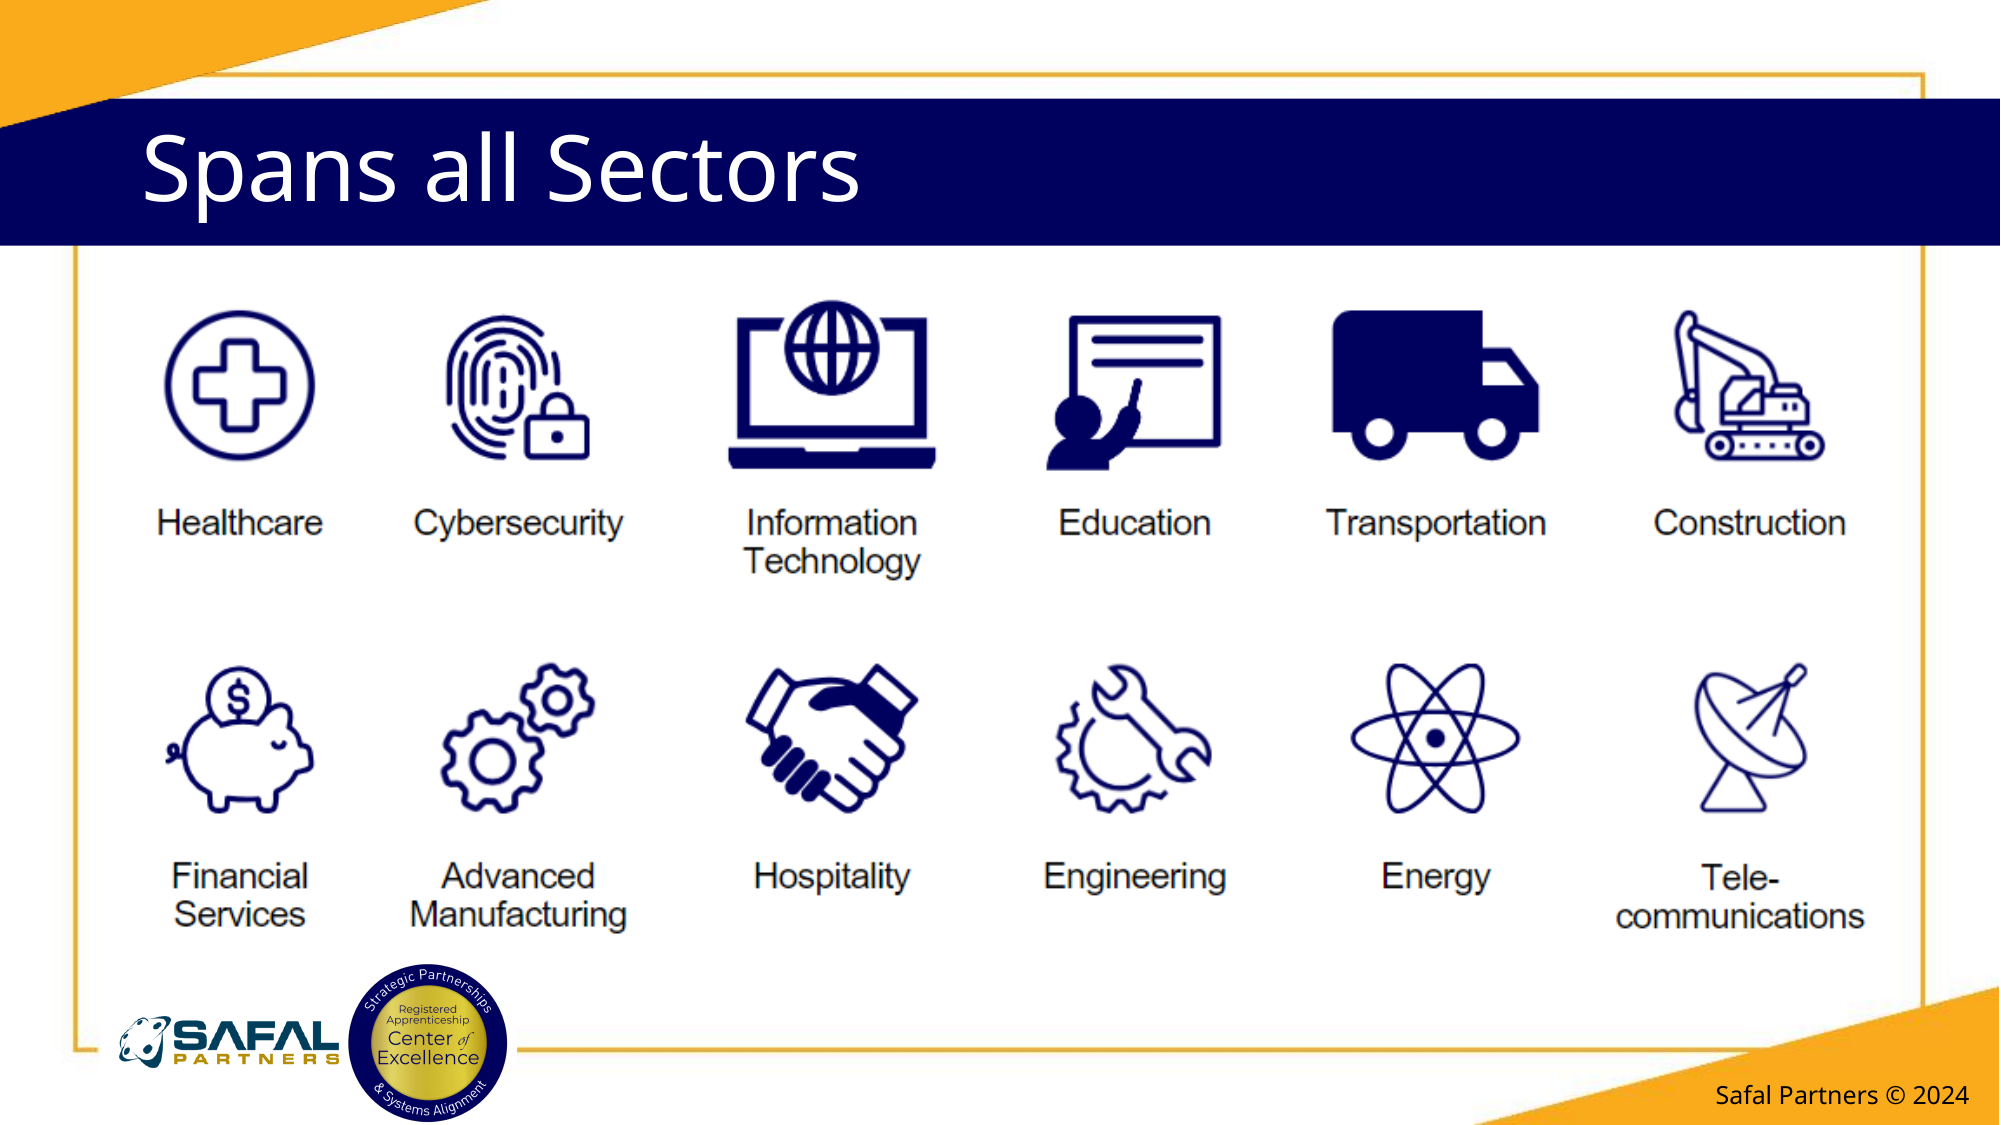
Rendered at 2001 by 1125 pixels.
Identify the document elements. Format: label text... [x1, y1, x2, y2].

picture [0, 0, 1999, 1125]
title Spans all Sectors [126, 63, 1852, 276]
